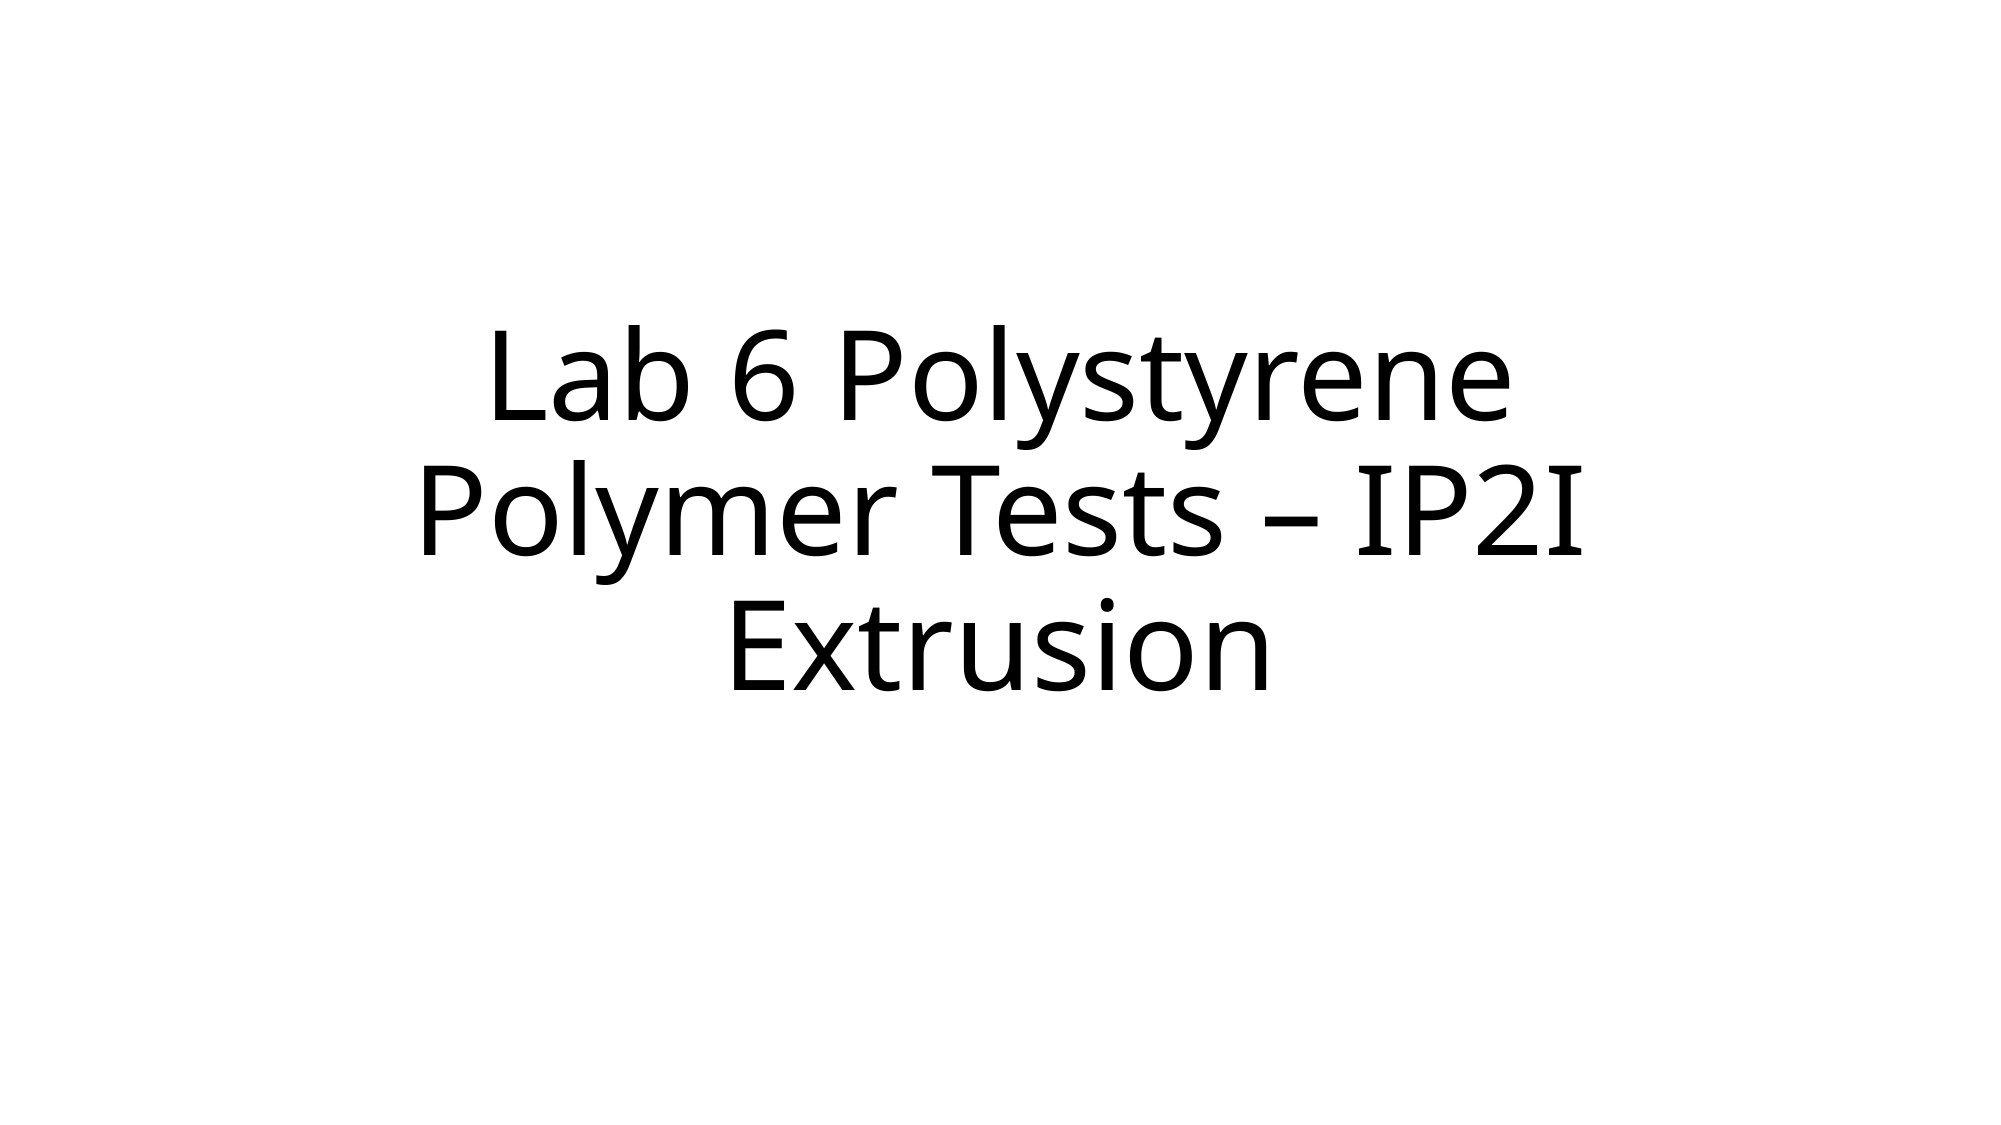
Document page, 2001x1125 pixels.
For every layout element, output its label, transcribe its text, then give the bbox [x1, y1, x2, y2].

title Lab 6 Polystyrene Polymer Tests – IP2I Extrusion [249, 333, 1750, 726]
